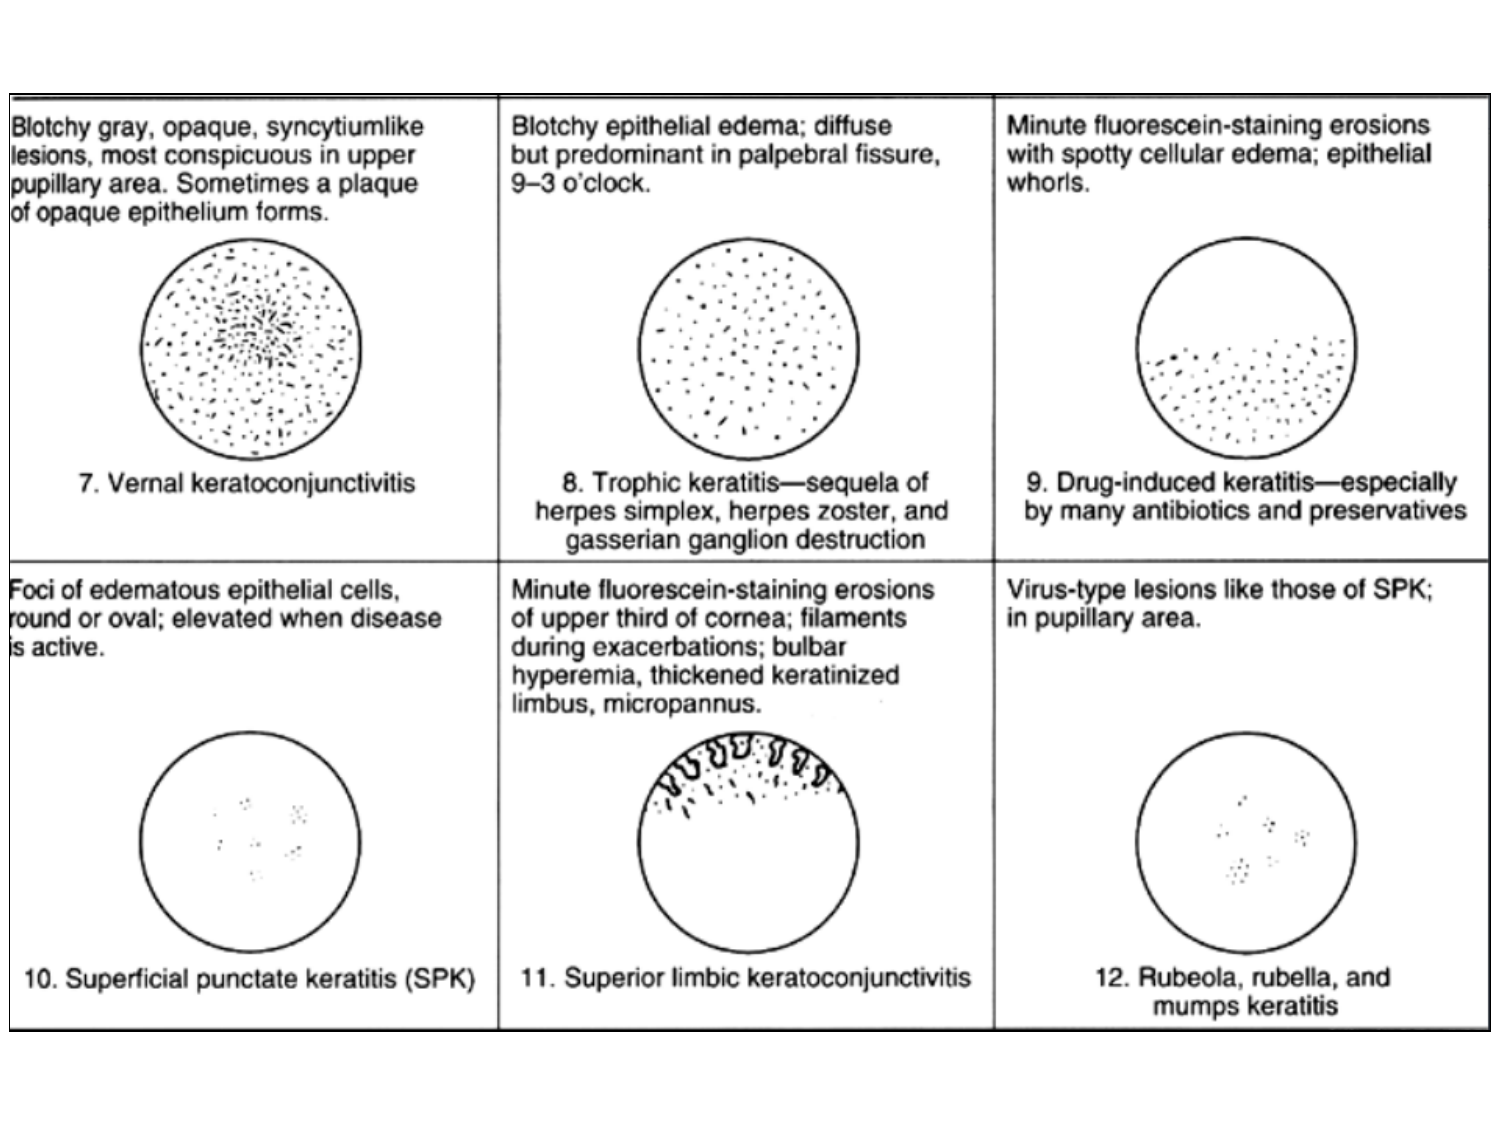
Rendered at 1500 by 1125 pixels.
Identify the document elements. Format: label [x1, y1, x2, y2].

picture [9, 94, 1490, 1031]
